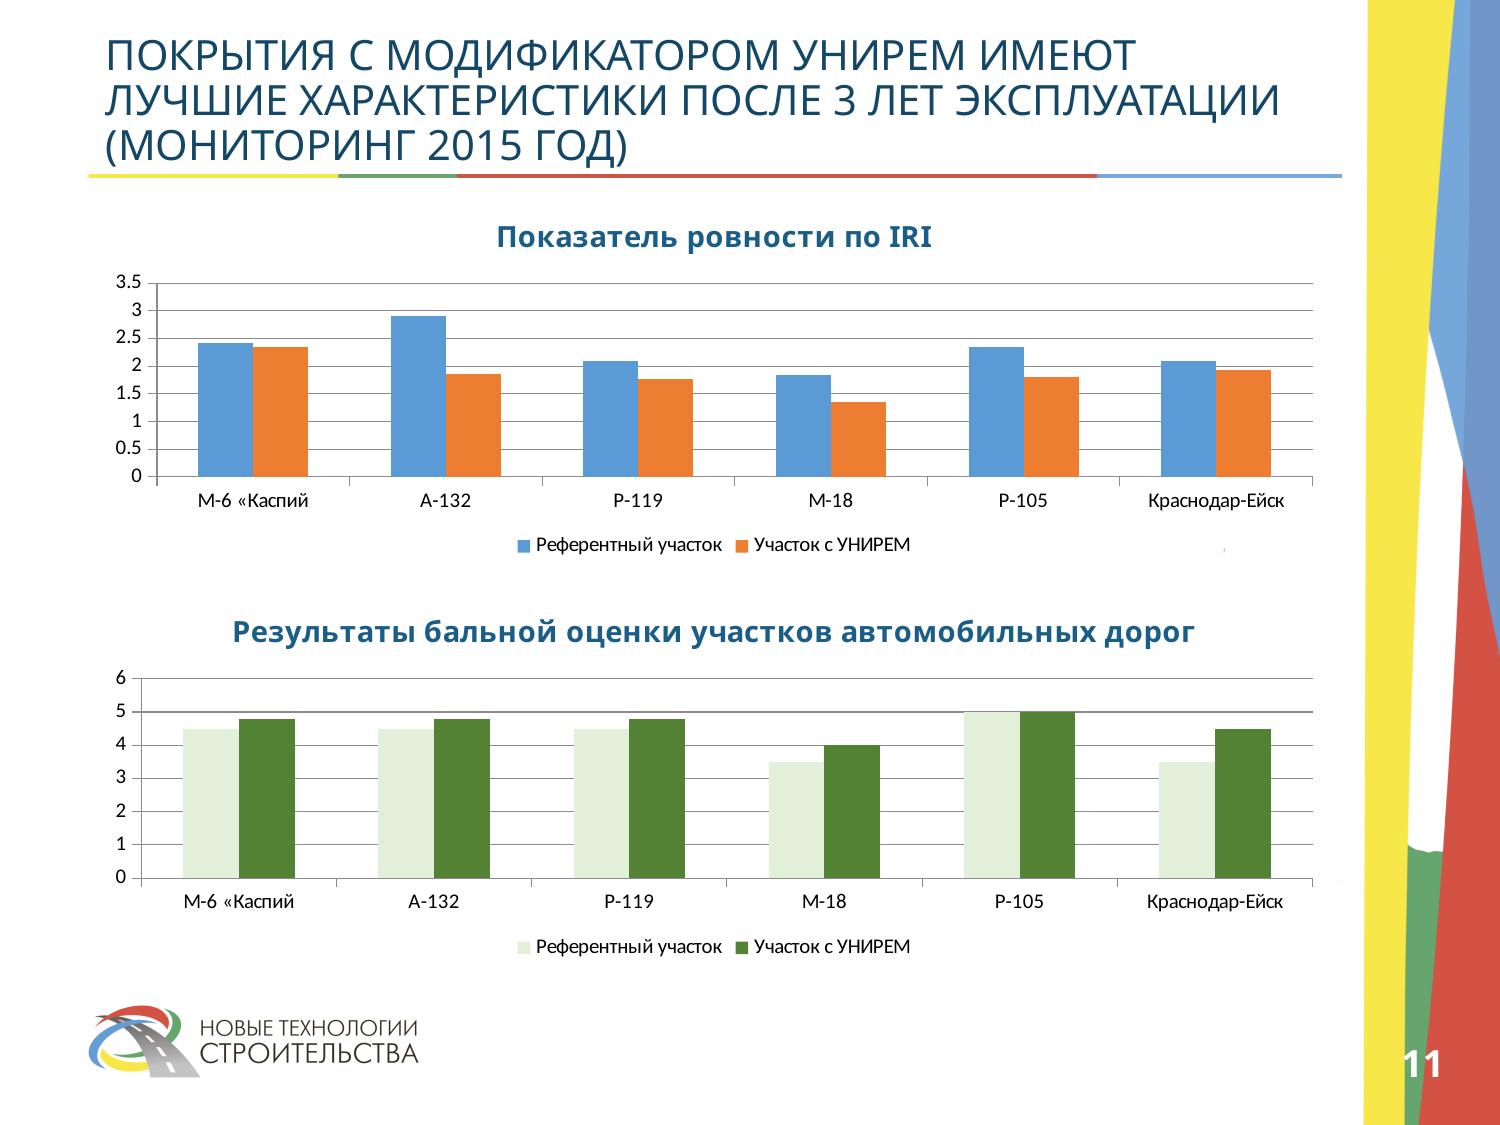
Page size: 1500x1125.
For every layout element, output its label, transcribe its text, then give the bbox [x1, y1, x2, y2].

title ПОКРЫТИЯ С МОДИФИКАТОРОМ УНИРЕМ ИМЕЮТ ЛУЧШИЕ ХАРАКТЕРИСТИКИ ПОСЛЕ 3 ЛЕТ ЭКСПЛУАТАЦИИ (МОНИТОРИНГ 2015 ГОД) [90, 37, 1338, 168]
picture [0, 0, 1500, 1125]
chart [90, 587, 1338, 965]
chart [90, 192, 1338, 563]
slide_number 11 [1374, 1035, 1460, 1096]
